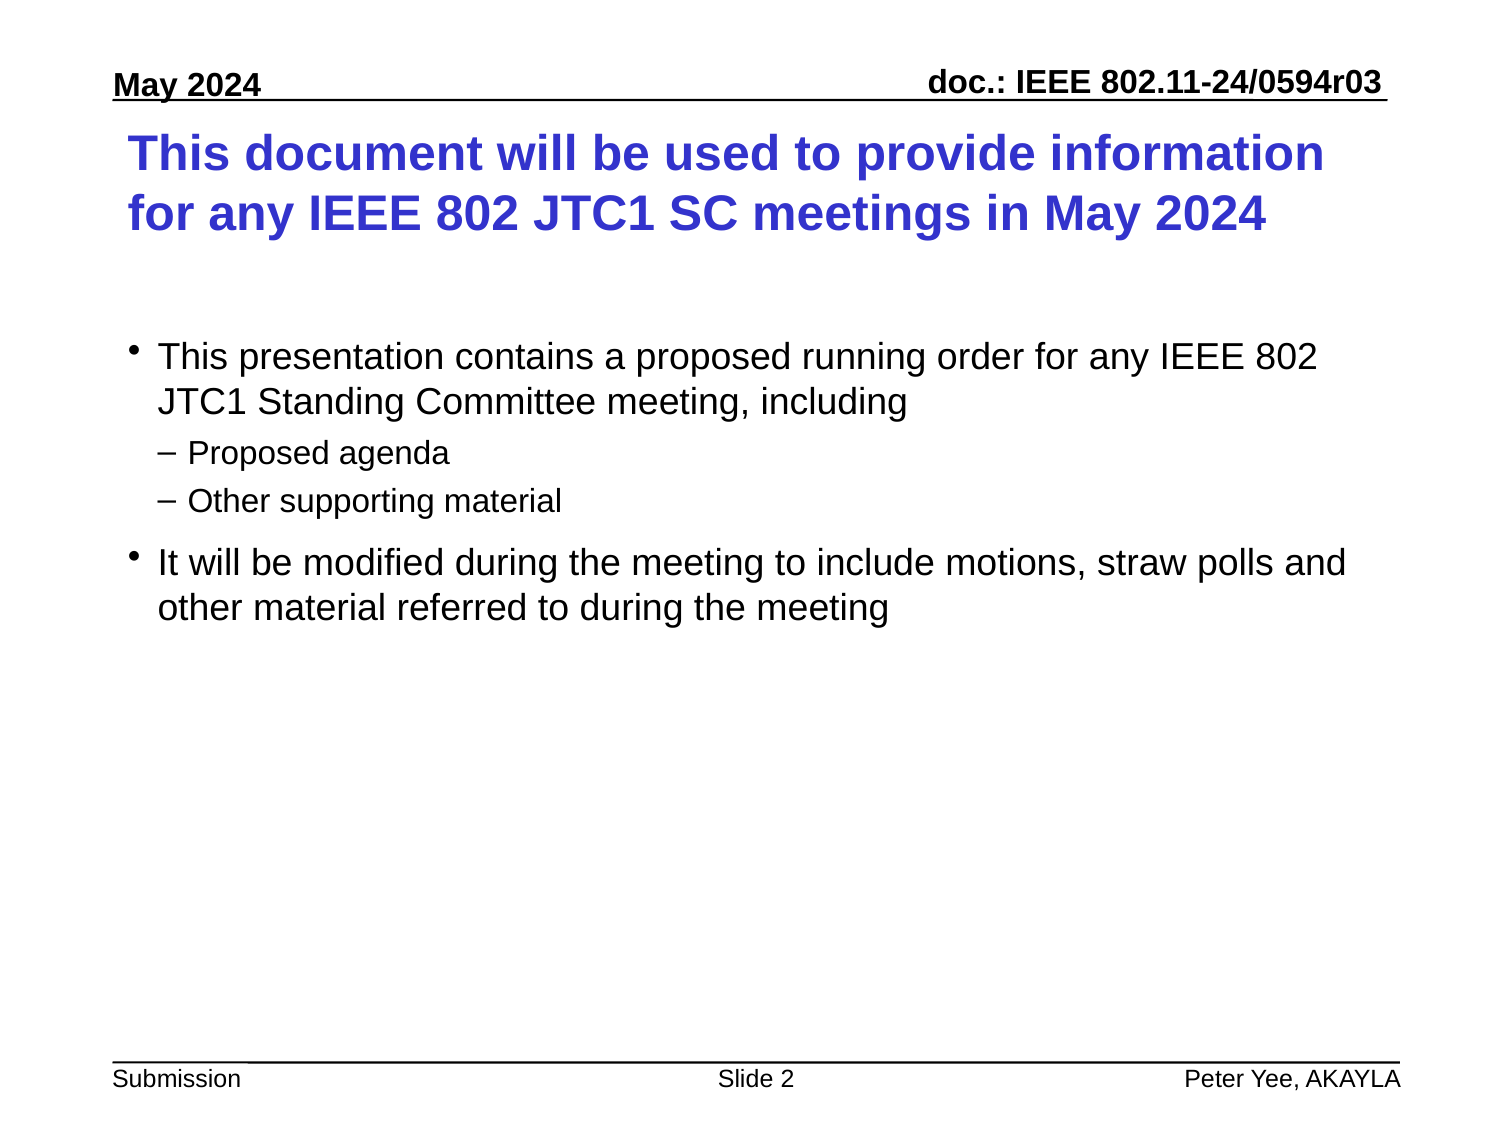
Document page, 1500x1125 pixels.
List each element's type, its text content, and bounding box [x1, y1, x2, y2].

slide_number Slide 2 [709, 1061, 803, 1093]
list This presentation contains a proposed running order for any IEEE 802 JTC1 Standing Committee meeting, including Proposed agenda Other supporting material It will be modified during the meeting to include motions, straw polls and other material referred to during the meeting [112, 324, 1388, 1000]
title This document will be used to provide information for any IEEE 802 JTC1 SC meetings in May 2024 [112, 112, 1388, 288]
footer Peter Yee, AKAYLA [1183, 1061, 1402, 1093]
